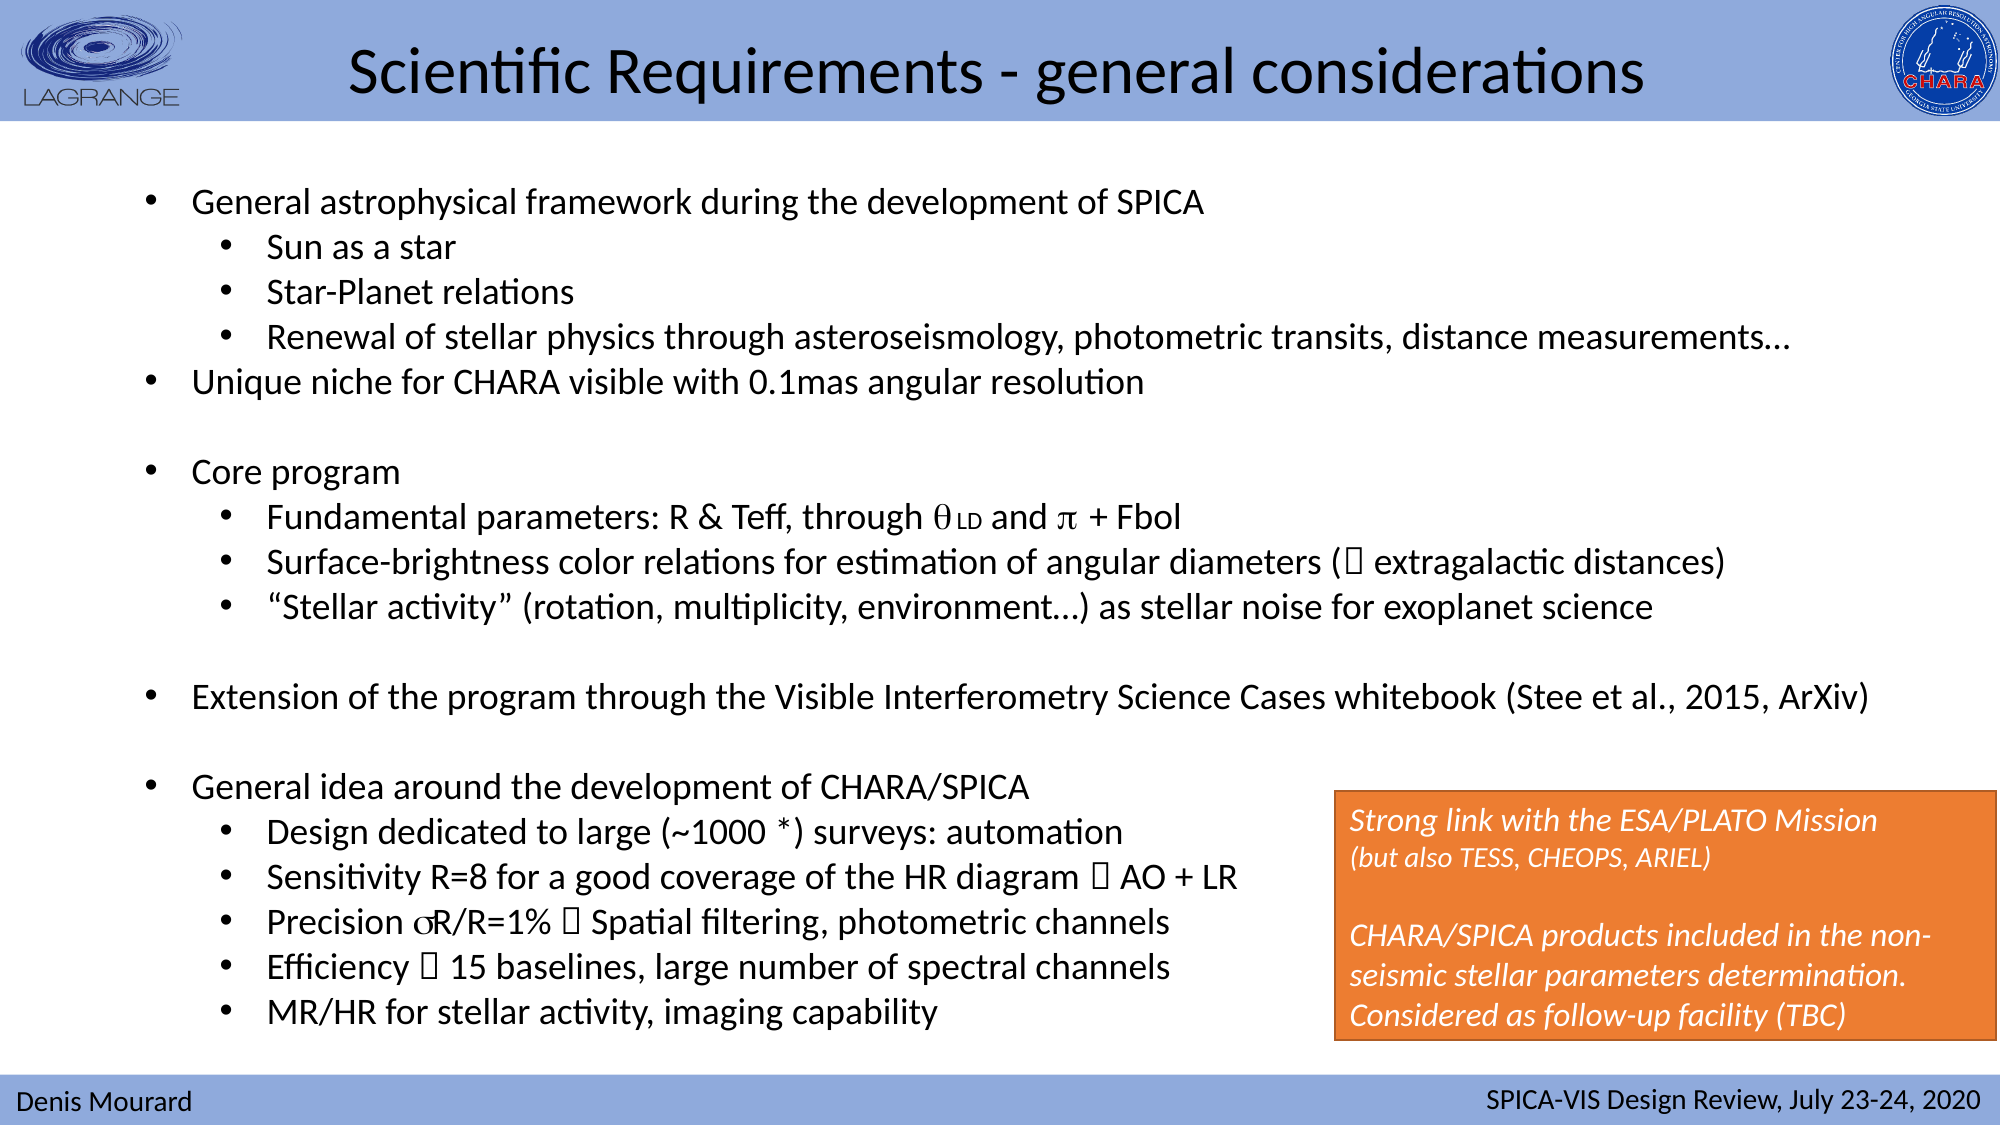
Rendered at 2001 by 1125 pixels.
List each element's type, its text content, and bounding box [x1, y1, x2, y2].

text_box Scientific Requirements - general considerations [334, 19, 1706, 115]
text_box Denis Mourard [1, 1074, 208, 1125]
picture [0, 0, 201, 111]
picture [1890, 5, 1998, 116]
text_box [0, 0, 2000, 122]
text_box General astrophysical framework during the development of SPICA Sun as a star Star-Planet relations Renewal of stellar physics through asteroseismology, photometric transits, distance measurements… Unique niche for CHARA visible with 0.1mas angular resolution Core program Fundamental parameters: R & Teff, through qLD and p + Fbol Surface-brightness color relations for estimation of angular diameters ( extragalactic distances) “Stellar activity” (rotation, multiplicity, environment…) as stellar noise for exoplanet science Extension of the program through the Visible Interferometry Science Cases whitebook (Stee et al., 2015, ArXiv) General idea around the development of CHARA/SPICA Design dedicated to large (~1000 *) surveys: automation Sensitivity R=8 for a good coverage of the HR diagram  AO + LR Precision sR/R=1%  Spatial filtering, photometric channels Efficiency  15 baselines, large number of spectral channels MR/HR for stellar activity, imaging capability [129, 169, 1910, 1040]
text_box [208, 1074, 2000, 1125]
text_box Strong link with the ESA/PLATO Mission (but also TESS, CHEOPS, ARIEL) CHARA/SPICA products included in the non-seismic stellar parameters determination. Considered as follow-up facility (TBC) [1334, 790, 1997, 1041]
text_box SPICA-VIS Design Review, July 23-24, 2020 [1471, 1073, 1997, 1123]
